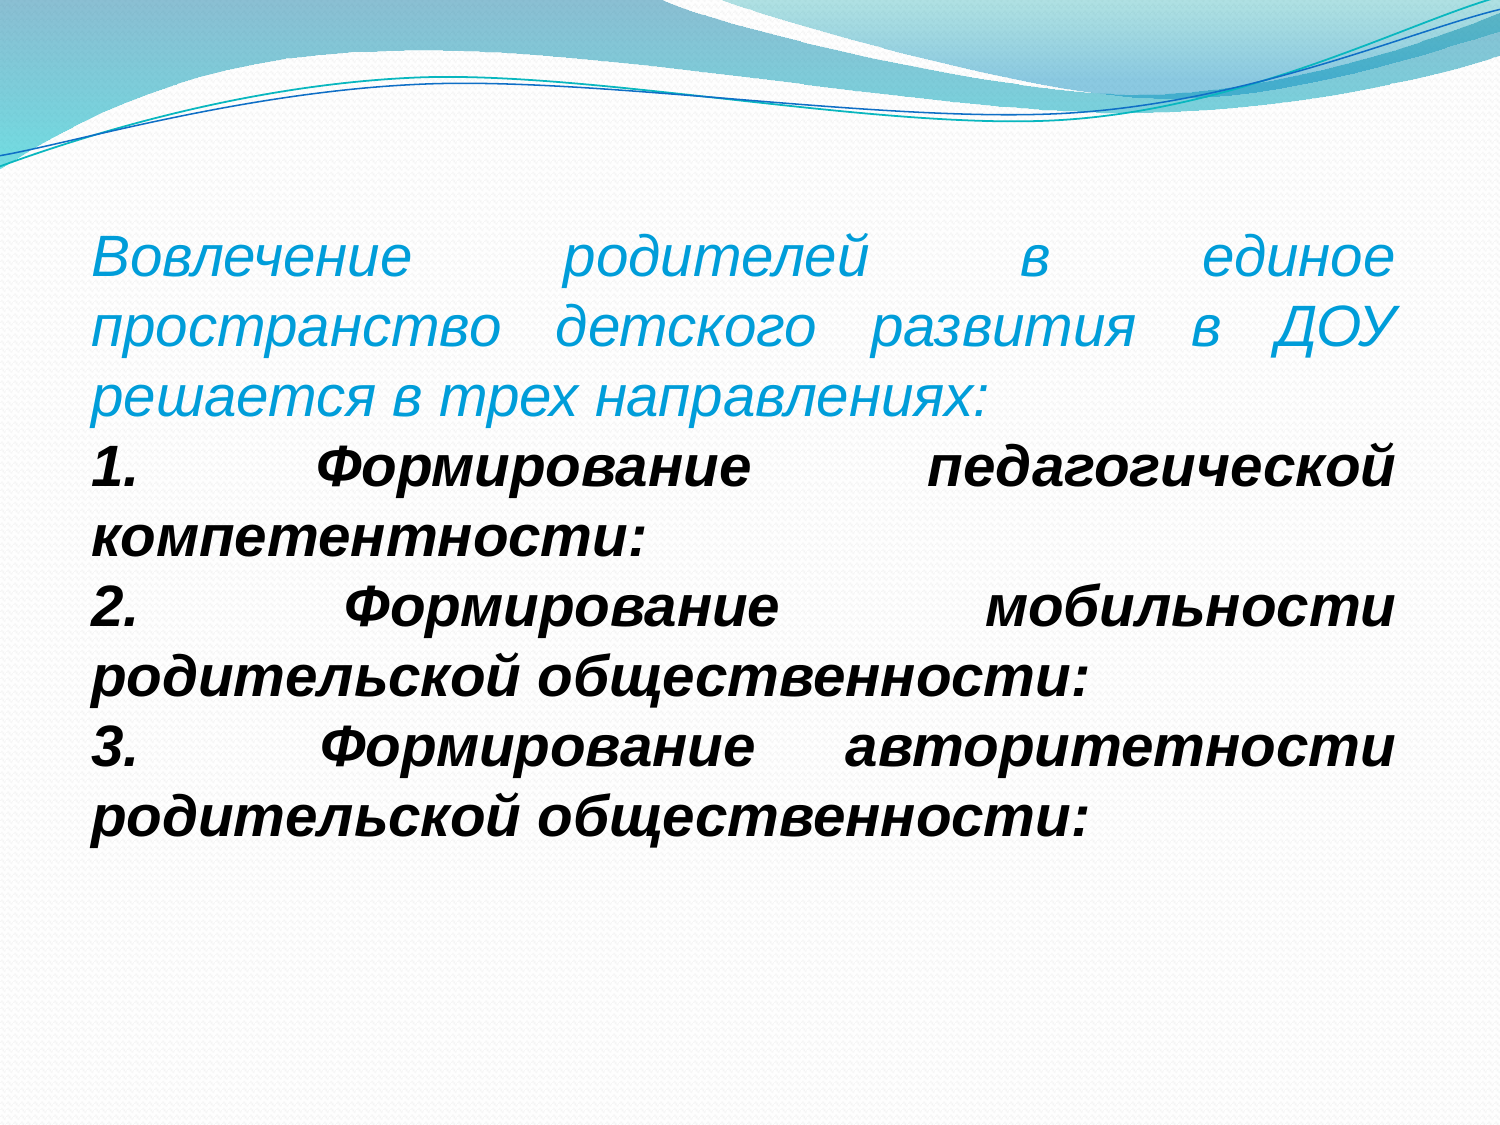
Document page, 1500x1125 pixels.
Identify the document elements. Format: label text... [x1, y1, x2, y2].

text_box Вовлечение родителей в единое пространство детского развития в ДОУ решается в трех направлениях: 1. Формирование педагогической компетентности: 2. Формирование мобильности родительской общественности: 3. Формирование авторитетности родительской общественности: [76, 210, 1412, 856]
